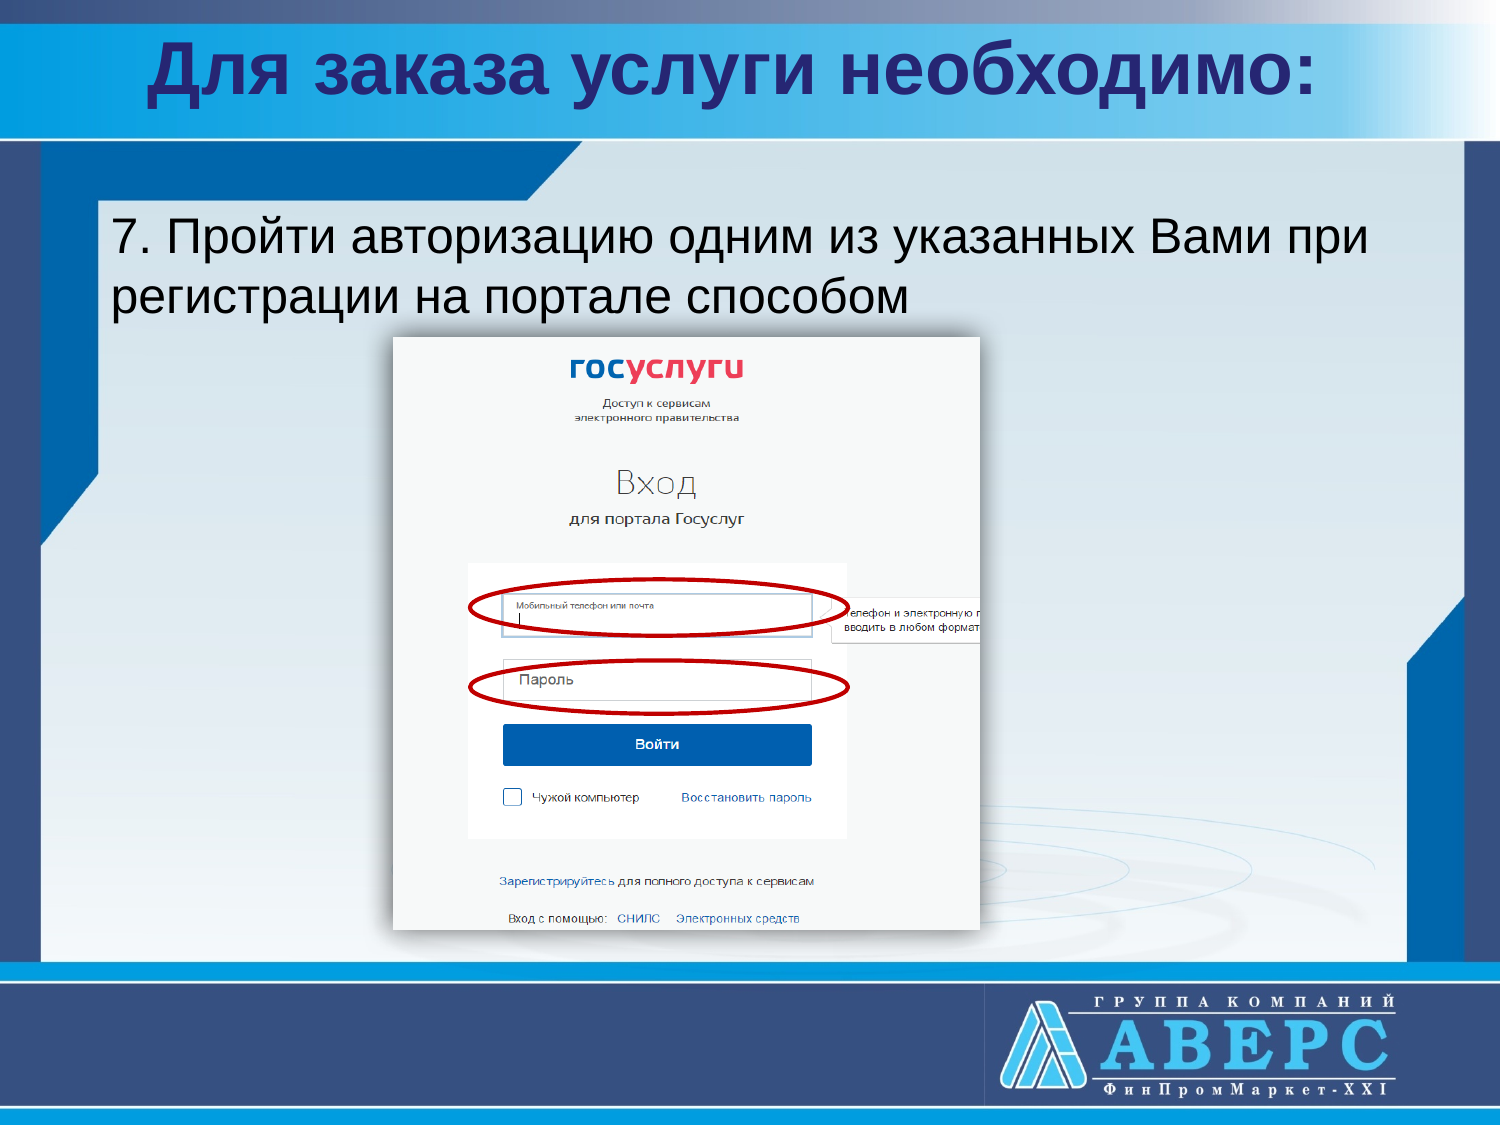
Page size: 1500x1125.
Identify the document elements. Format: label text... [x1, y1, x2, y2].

picture [0, 0, 1500, 962]
picture [0, 980, 1500, 1109]
text_box 7. Пройти авторизацию одним из указанных Вами при регистрации на портале способом [95, 196, 1410, 331]
text_box Для заказа услуги необходимо: [132, 11, 1334, 117]
